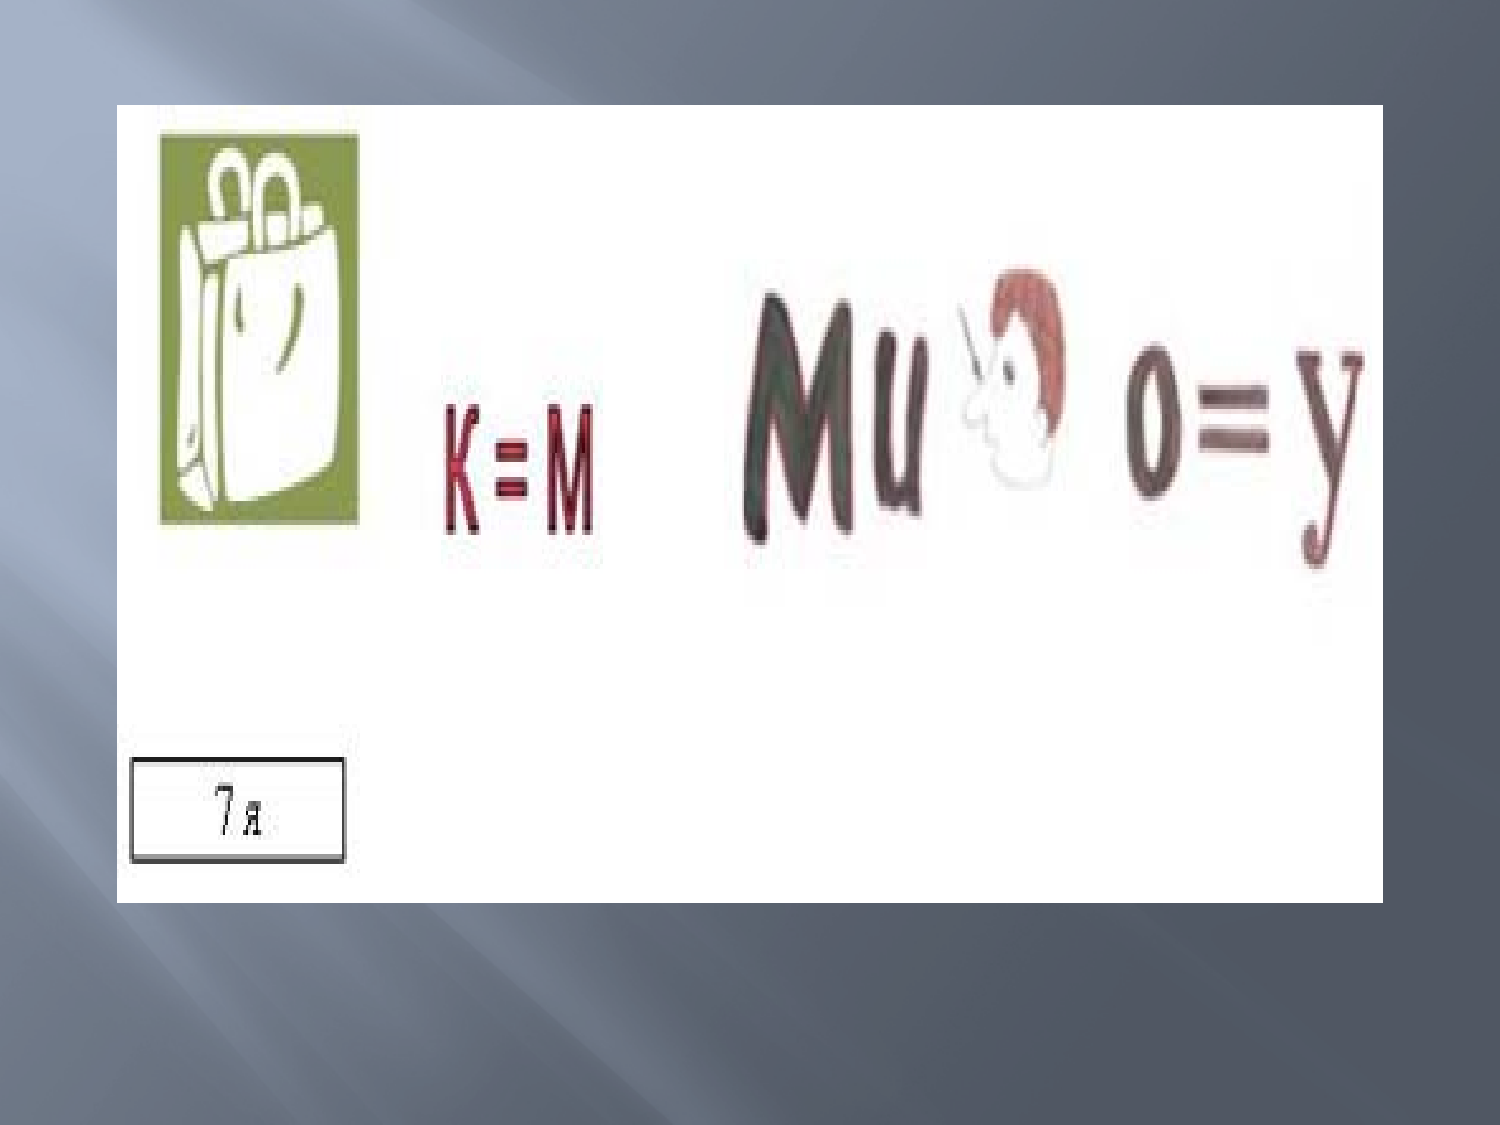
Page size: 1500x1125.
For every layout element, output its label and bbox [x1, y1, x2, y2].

picture [116, 105, 1383, 903]
